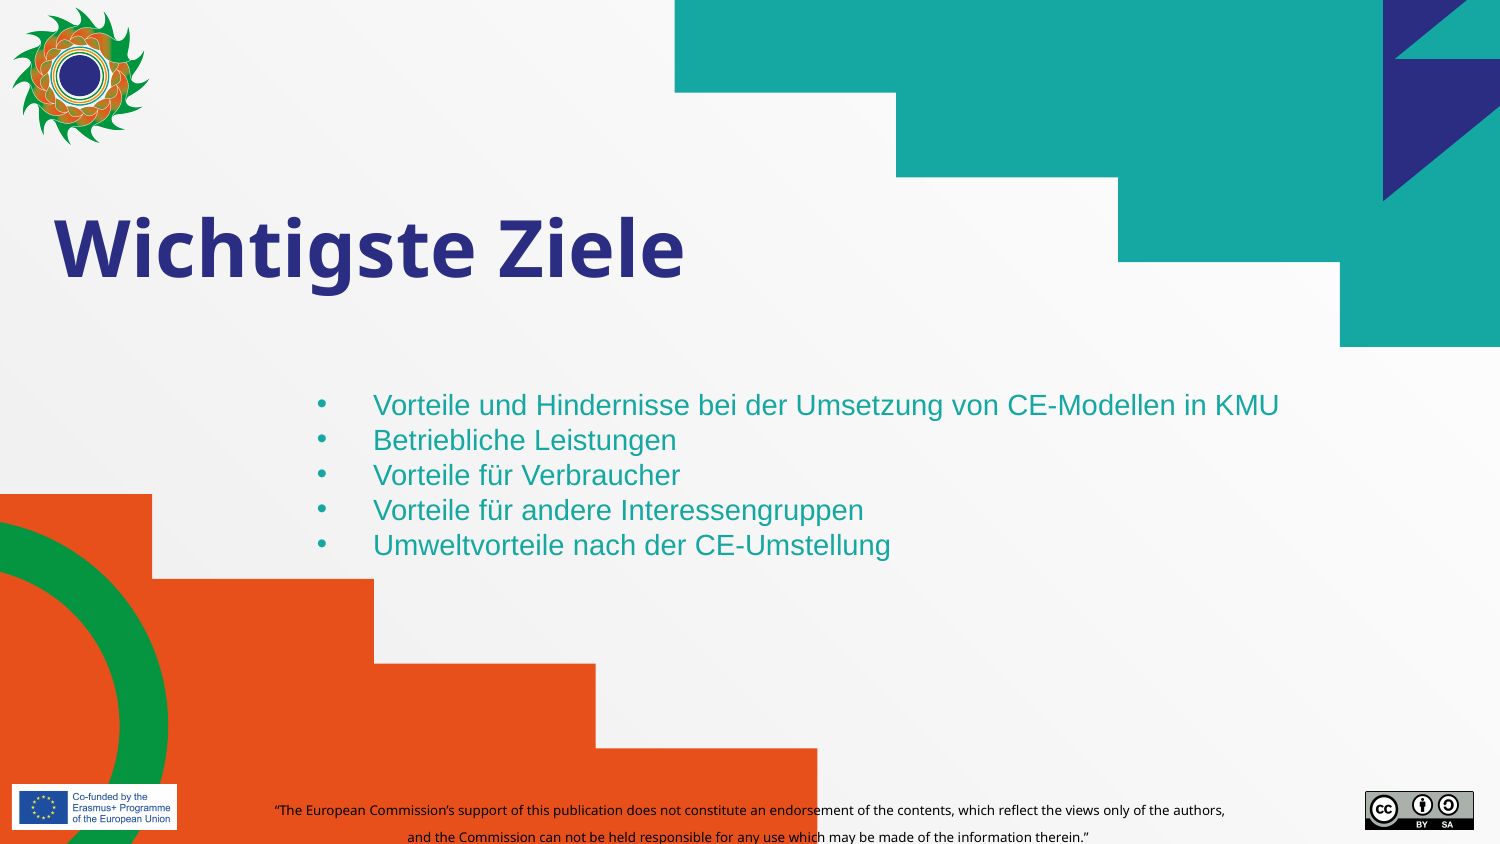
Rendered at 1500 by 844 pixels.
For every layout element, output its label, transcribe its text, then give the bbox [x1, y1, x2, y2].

picture [11, 784, 177, 830]
picture [11, 6, 151, 147]
title Wichtigste Ziele [0, 183, 1004, 290]
picture [1365, 791, 1474, 830]
subtitle Vorteile und Hindernisse bei der Umsetzung von CE-Modellen in KMU Betriebliche Leistungen Vorteile für Verbraucher Vorteile für andere Interessengruppen Umweltvorteile nach der CE-Umstellung [301, 371, 1500, 565]
